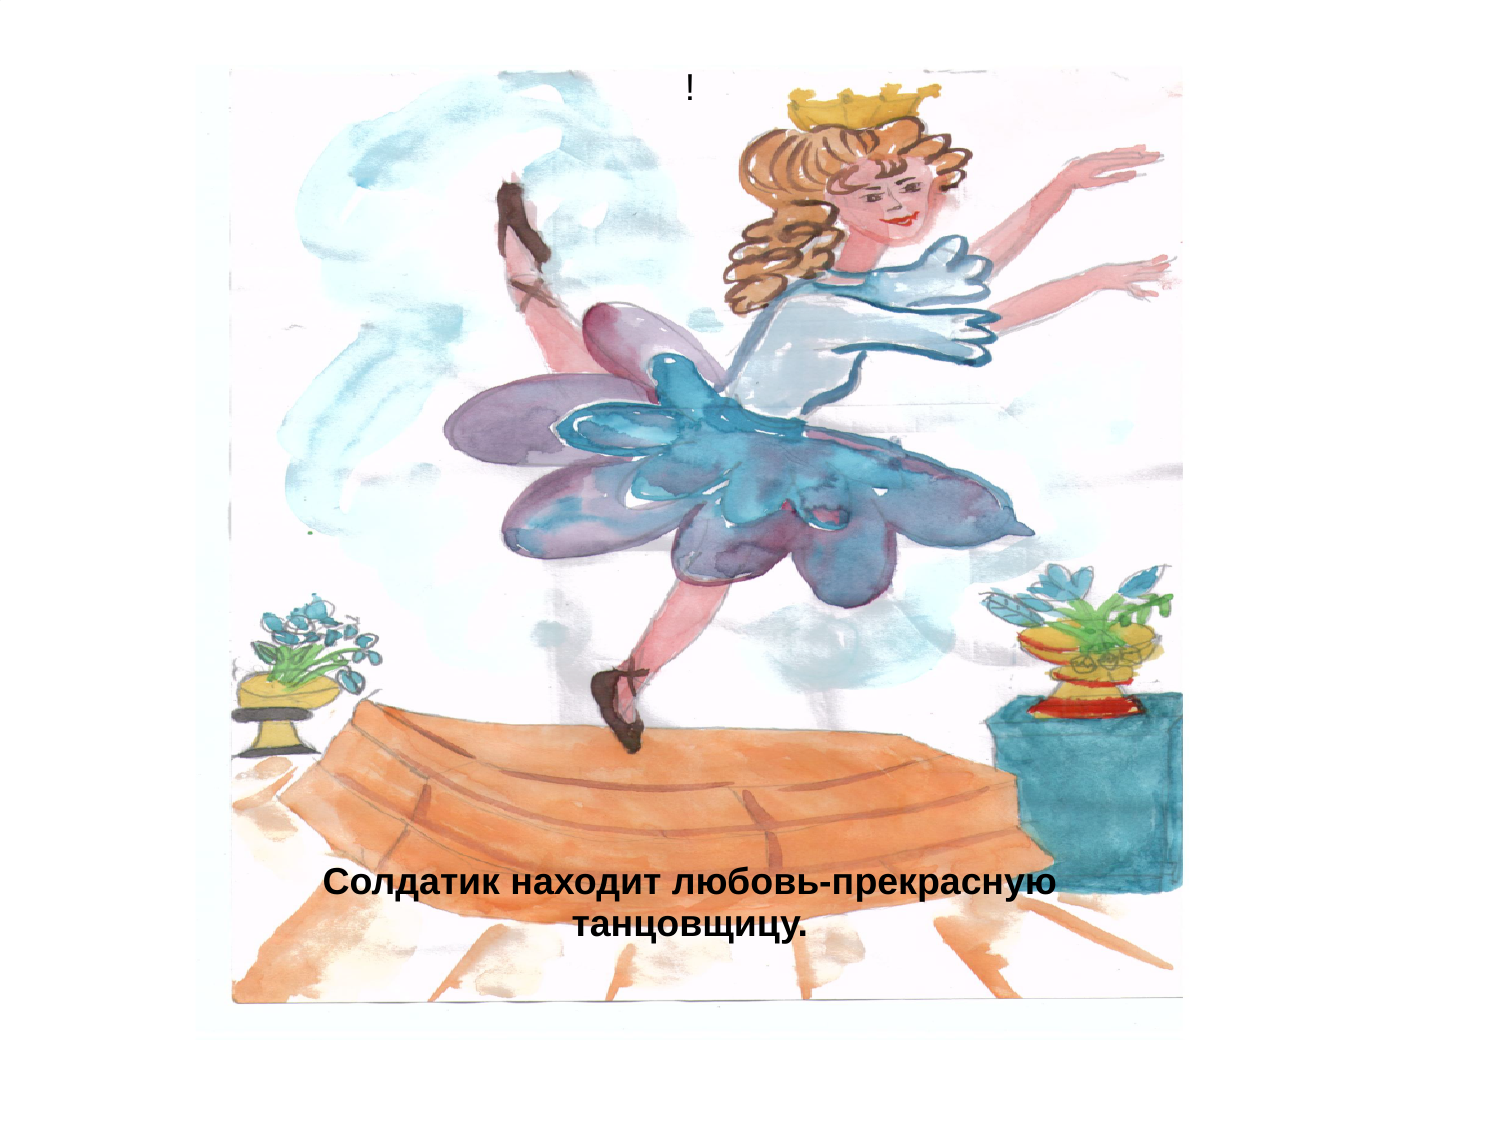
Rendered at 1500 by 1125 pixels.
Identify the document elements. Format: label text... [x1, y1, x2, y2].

text_box ! Солдатик находит любовь-прекрасную танцовщицу. [186, 59, 1193, 1040]
